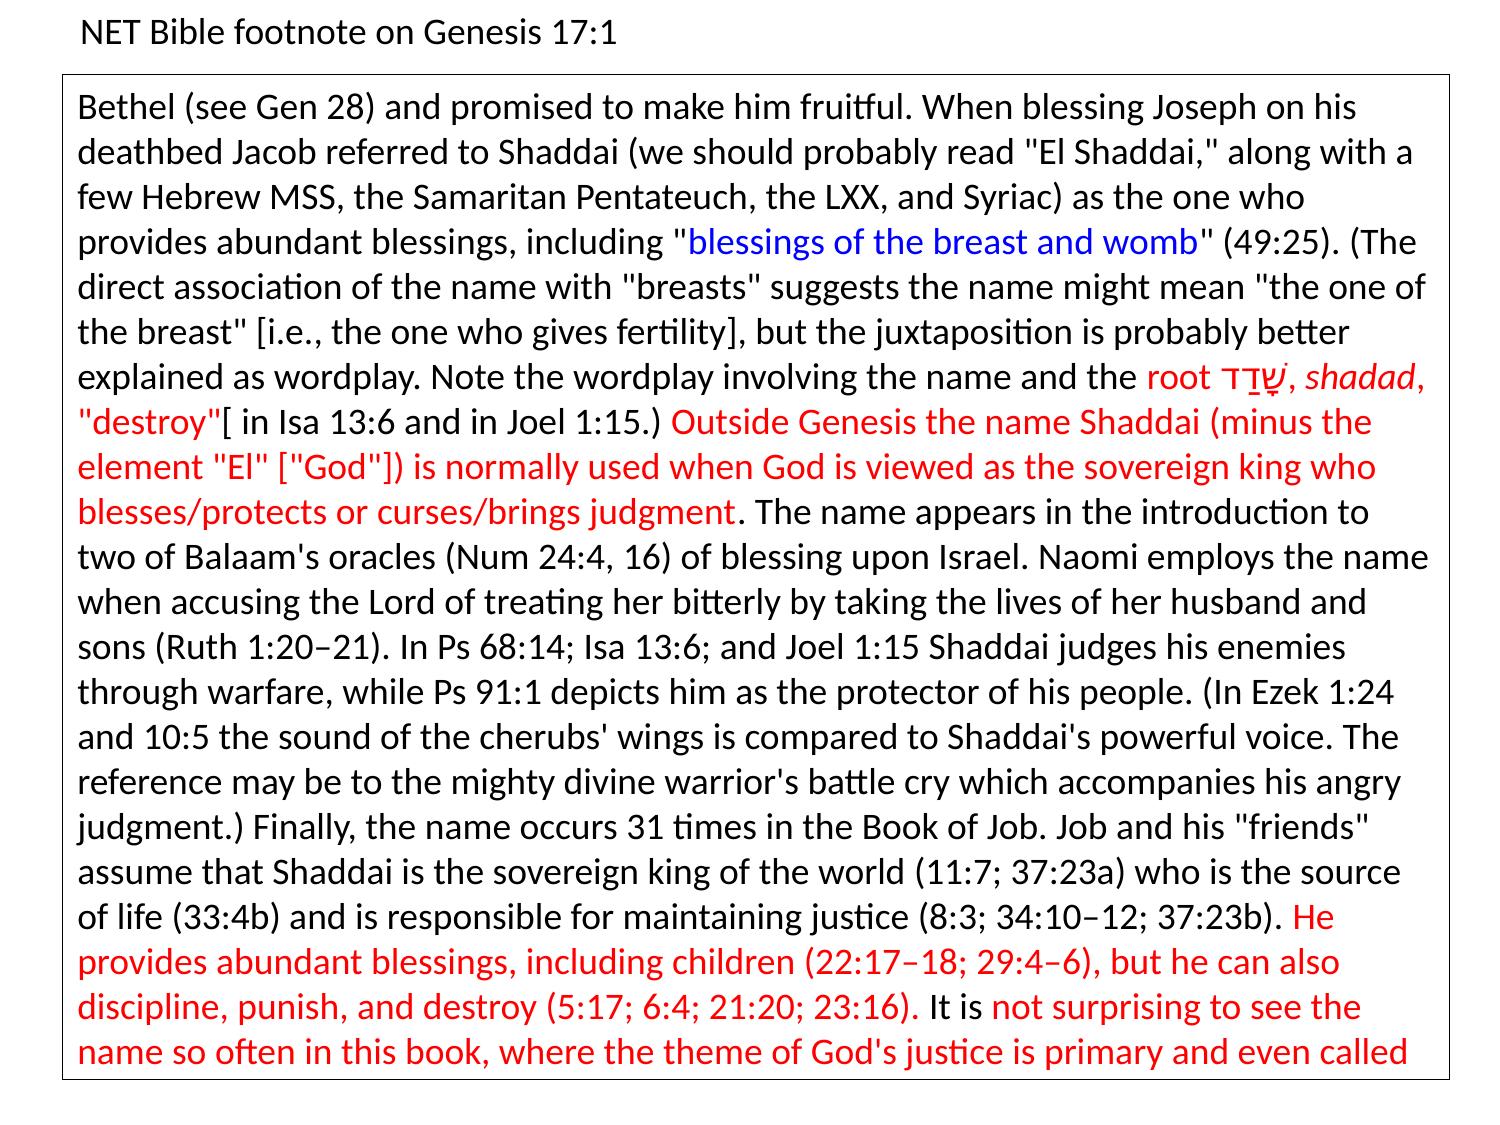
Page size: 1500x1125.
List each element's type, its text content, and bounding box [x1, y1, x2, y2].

text_box Bethel (see Gen 28) and promised to make him fruitful. When blessing Joseph on his deathbed Jacob referred to Shaddai (we should probably read "El Shaddai," along with a few Hebrew MSS, the Samaritan Pentateuch, the LXX, and Syriac) as the one who provides abundant blessings, including "blessings of the breast and womb" (49:25). (The direct association of the name with "breasts" suggests the name might mean "the one of the breast" [i.e., the one who gives fertility], but the juxtaposition is probably better explained as wordplay. Note the wordplay involving the name and the root שָׁדַד, shadad, "destroy"[ in Isa 13:6 and in Joel 1:15.) Outside Genesis the name Shaddai (minus the element "El" ["God"]) is normally used when God is viewed as the sovereign king who blesses/protects or curses/brings judgment. The name appears in the introduction to two of Balaam's oracles (Num 24:4, 16) of blessing upon Israel. Naomi employs the name when accusing the Lord of treating her bitterly by taking the lives of her husband and sons (Ruth 1:20–21). In Ps 68:14; Isa 13:6; and Joel 1:15 Shaddai judges his enemies through warfare, while Ps 91:1 depicts him as the protector of his people. (In Ezek 1:24 and 10:5 the sound of the cherubs' wings is compared to Shaddai's powerful voice. The reference may be to the mighty divine warrior's battle cry which accompanies his angry judgment.) Finally, the name occurs 31 times in the Book of Job. Job and his "friends" assume that Shaddai is the sovereign king of the world (11:7; 37:23a) who is the source of life (33:4b) and is responsible for maintaining justice (8:3; 34:10–12; 37:23b). He provides abundant blessings, including children (22:17–18; 29:4–6), but he can also discipline, punish, and destroy (5:17; 6:4; 21:20; 23:16). It is not surprising to see the name so often in this book, where the theme of God's justice is primary and even called [62, 74, 1450, 1080]
text_box NET Bible footnote on Genesis 17:1 [65, 0, 634, 60]
